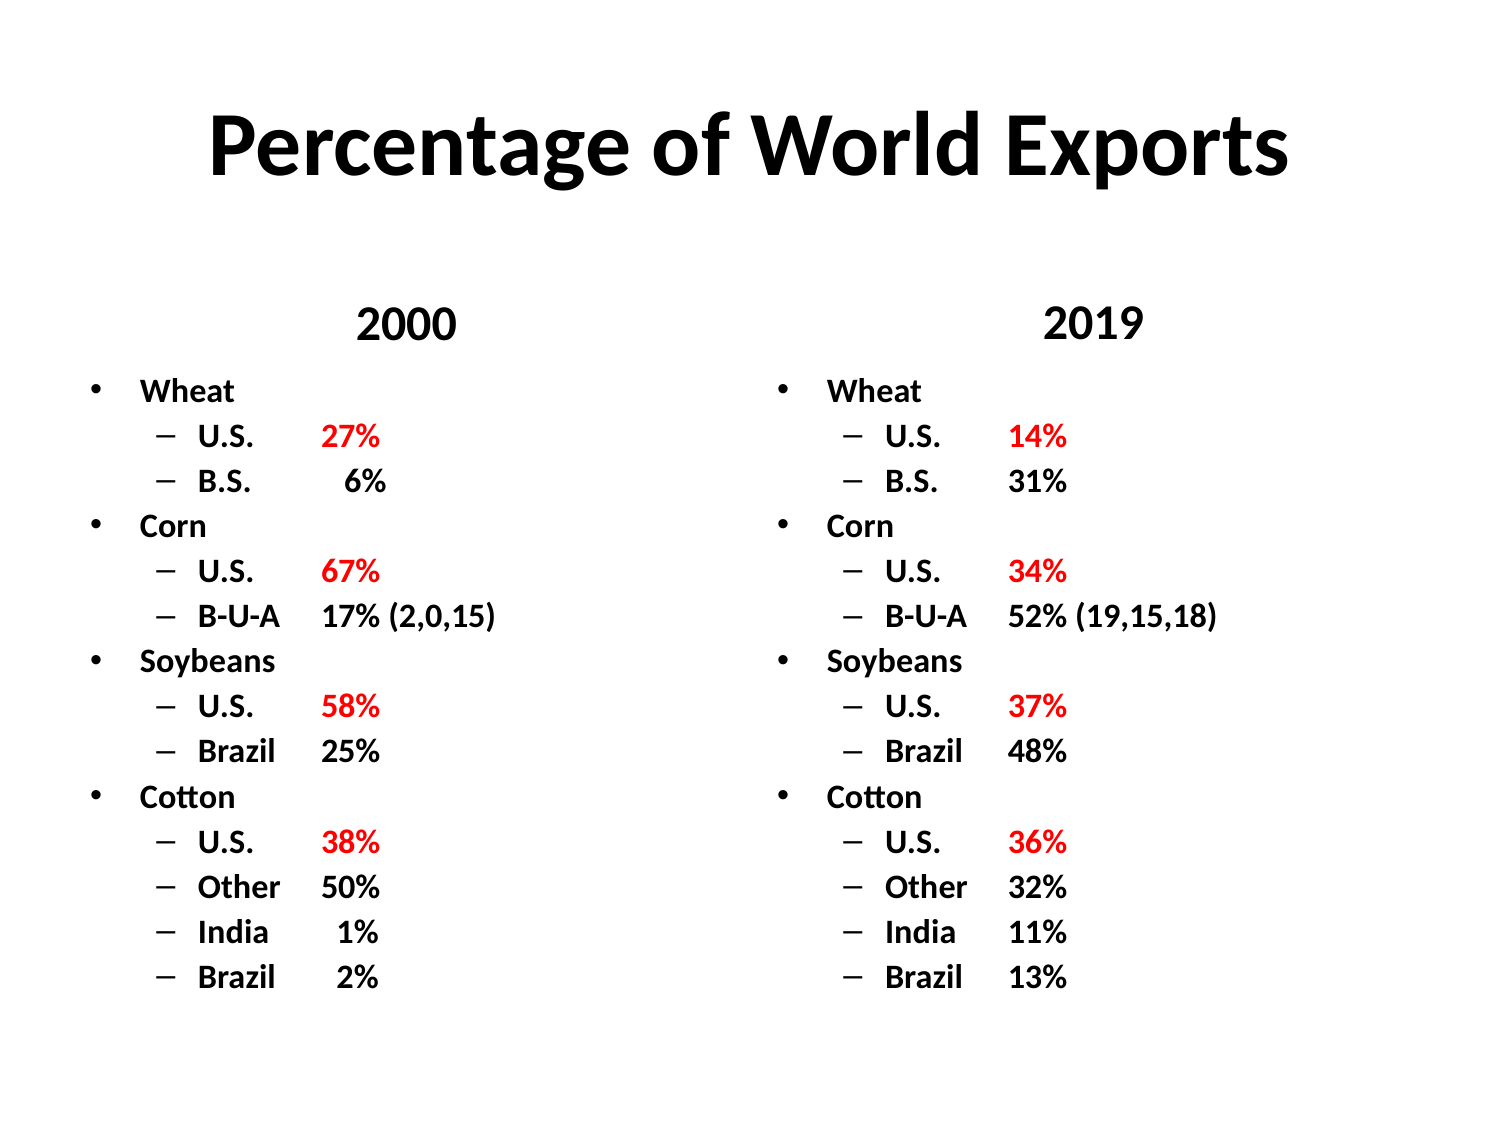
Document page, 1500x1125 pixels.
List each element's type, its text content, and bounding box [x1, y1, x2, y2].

list Wheat U.S. 27% B.S. 6% Corn U.S. 67% B-U-A 17% (2,0,15) Soybeans U.S. 58% Brazil 25% Cotton U.S. 38% Other 50% India 1% Brazil 2% [75, 356, 738, 1005]
list Wheat U.S. 14% B.S. 31% Corn U.S. 34% B-U-A 52% (19,15,18) Soybeans U.S. 37% Brazil 48% Cotton U.S. 36% Other 32% India 11% Brazil 13% [761, 356, 1425, 1005]
list 2019 [761, 251, 1425, 356]
list 2000 [75, 252, 738, 356]
title Percentage of World Exports [75, 45, 1425, 233]
